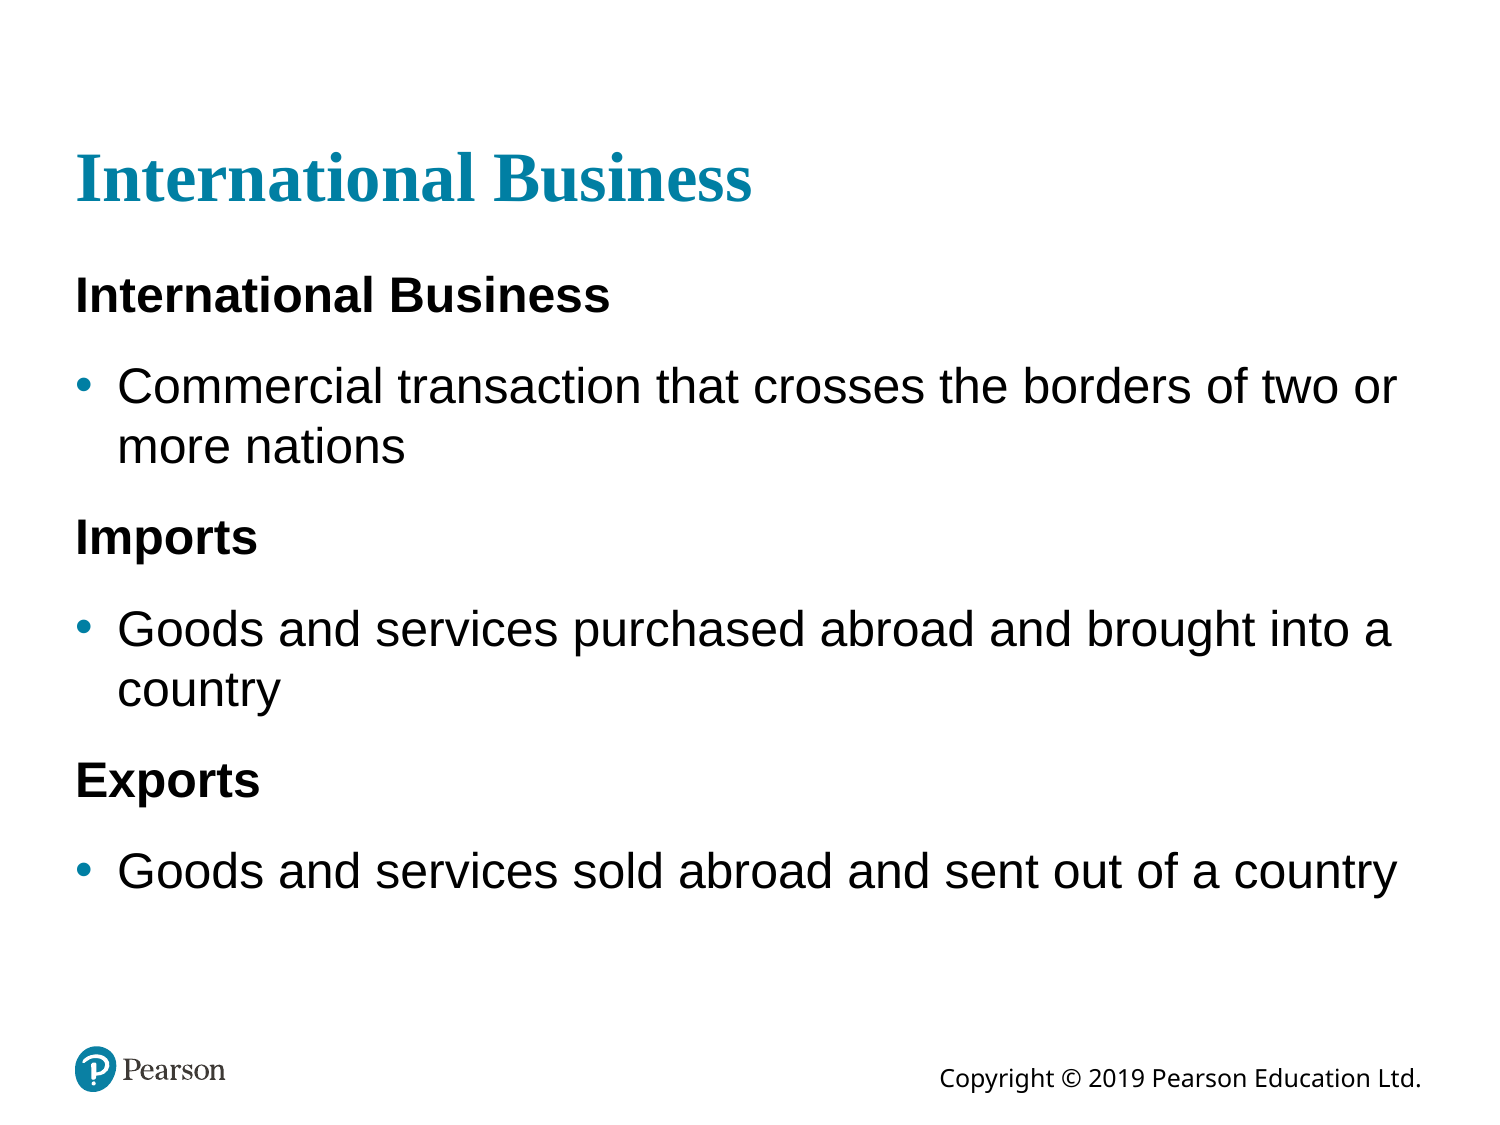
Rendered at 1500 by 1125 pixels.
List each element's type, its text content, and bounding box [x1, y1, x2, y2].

title International Business [75, 35, 1425, 216]
list International Business Commercial transaction that crosses the borders of two or more nations Imports Goods and services purchased abroad and brought into a country Exports Goods and services sold abroad and sent out of a country [75, 262, 1425, 1005]
